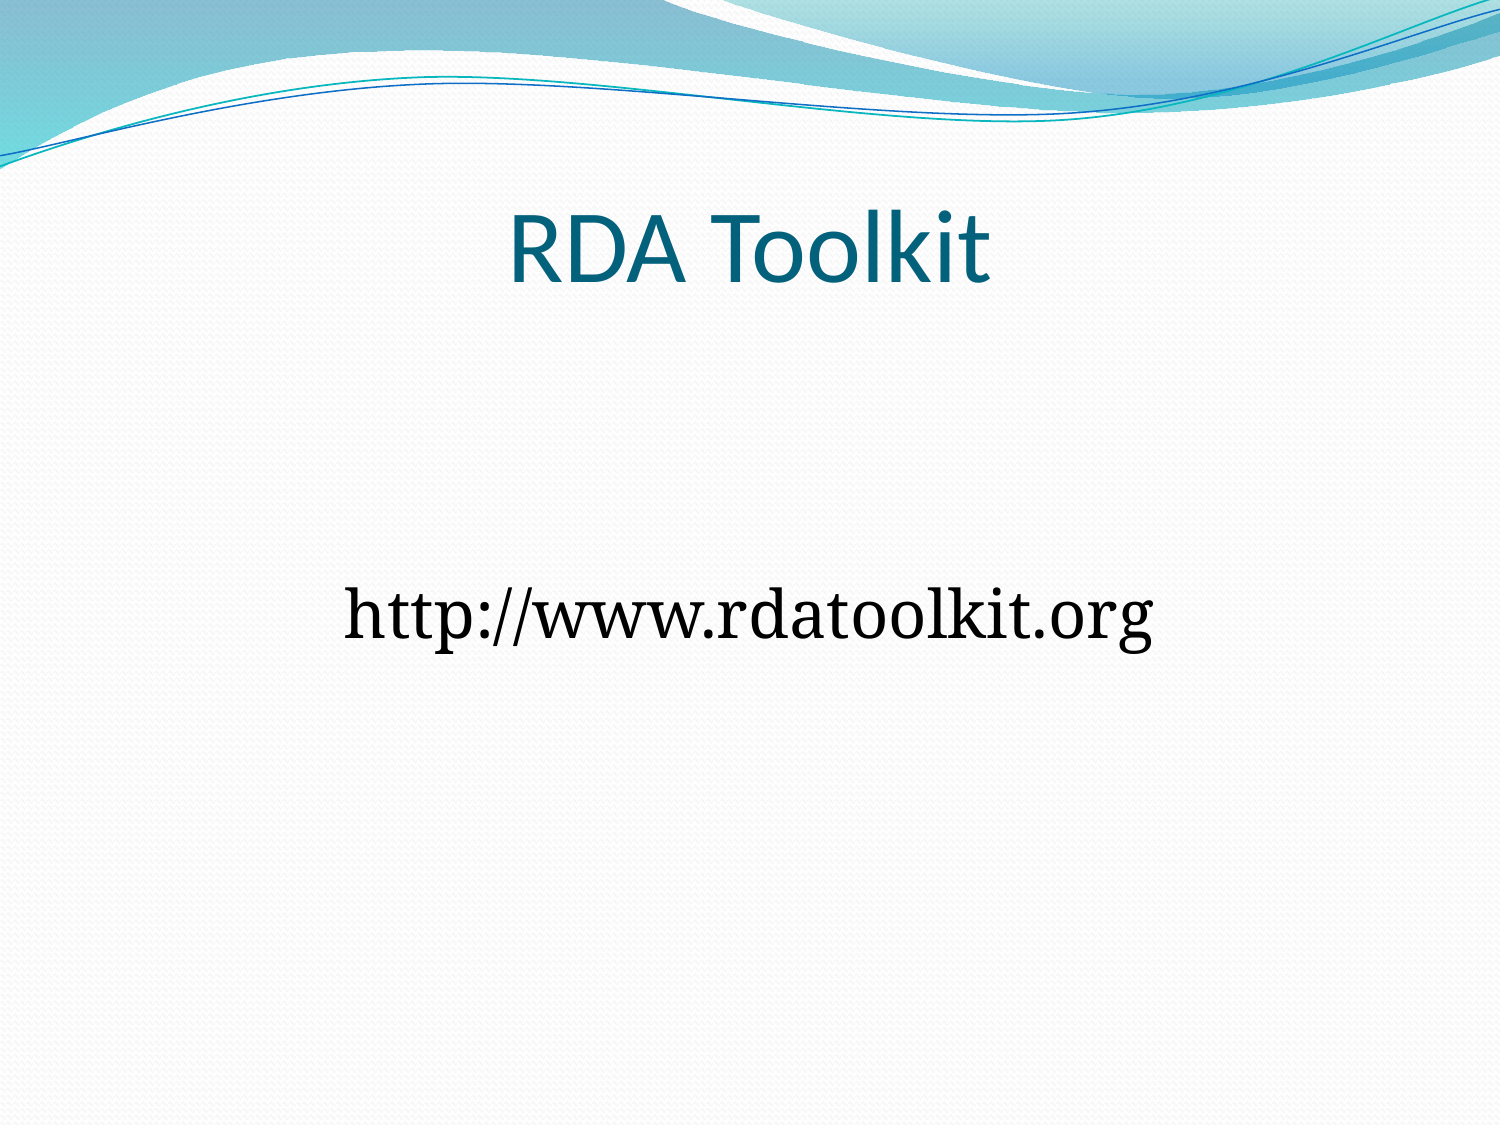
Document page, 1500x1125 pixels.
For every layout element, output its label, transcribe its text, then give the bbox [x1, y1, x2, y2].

list http://www.rdatoolkit.org [75, 317, 1425, 1038]
title RDA Toolkit [75, 115, 1425, 303]
